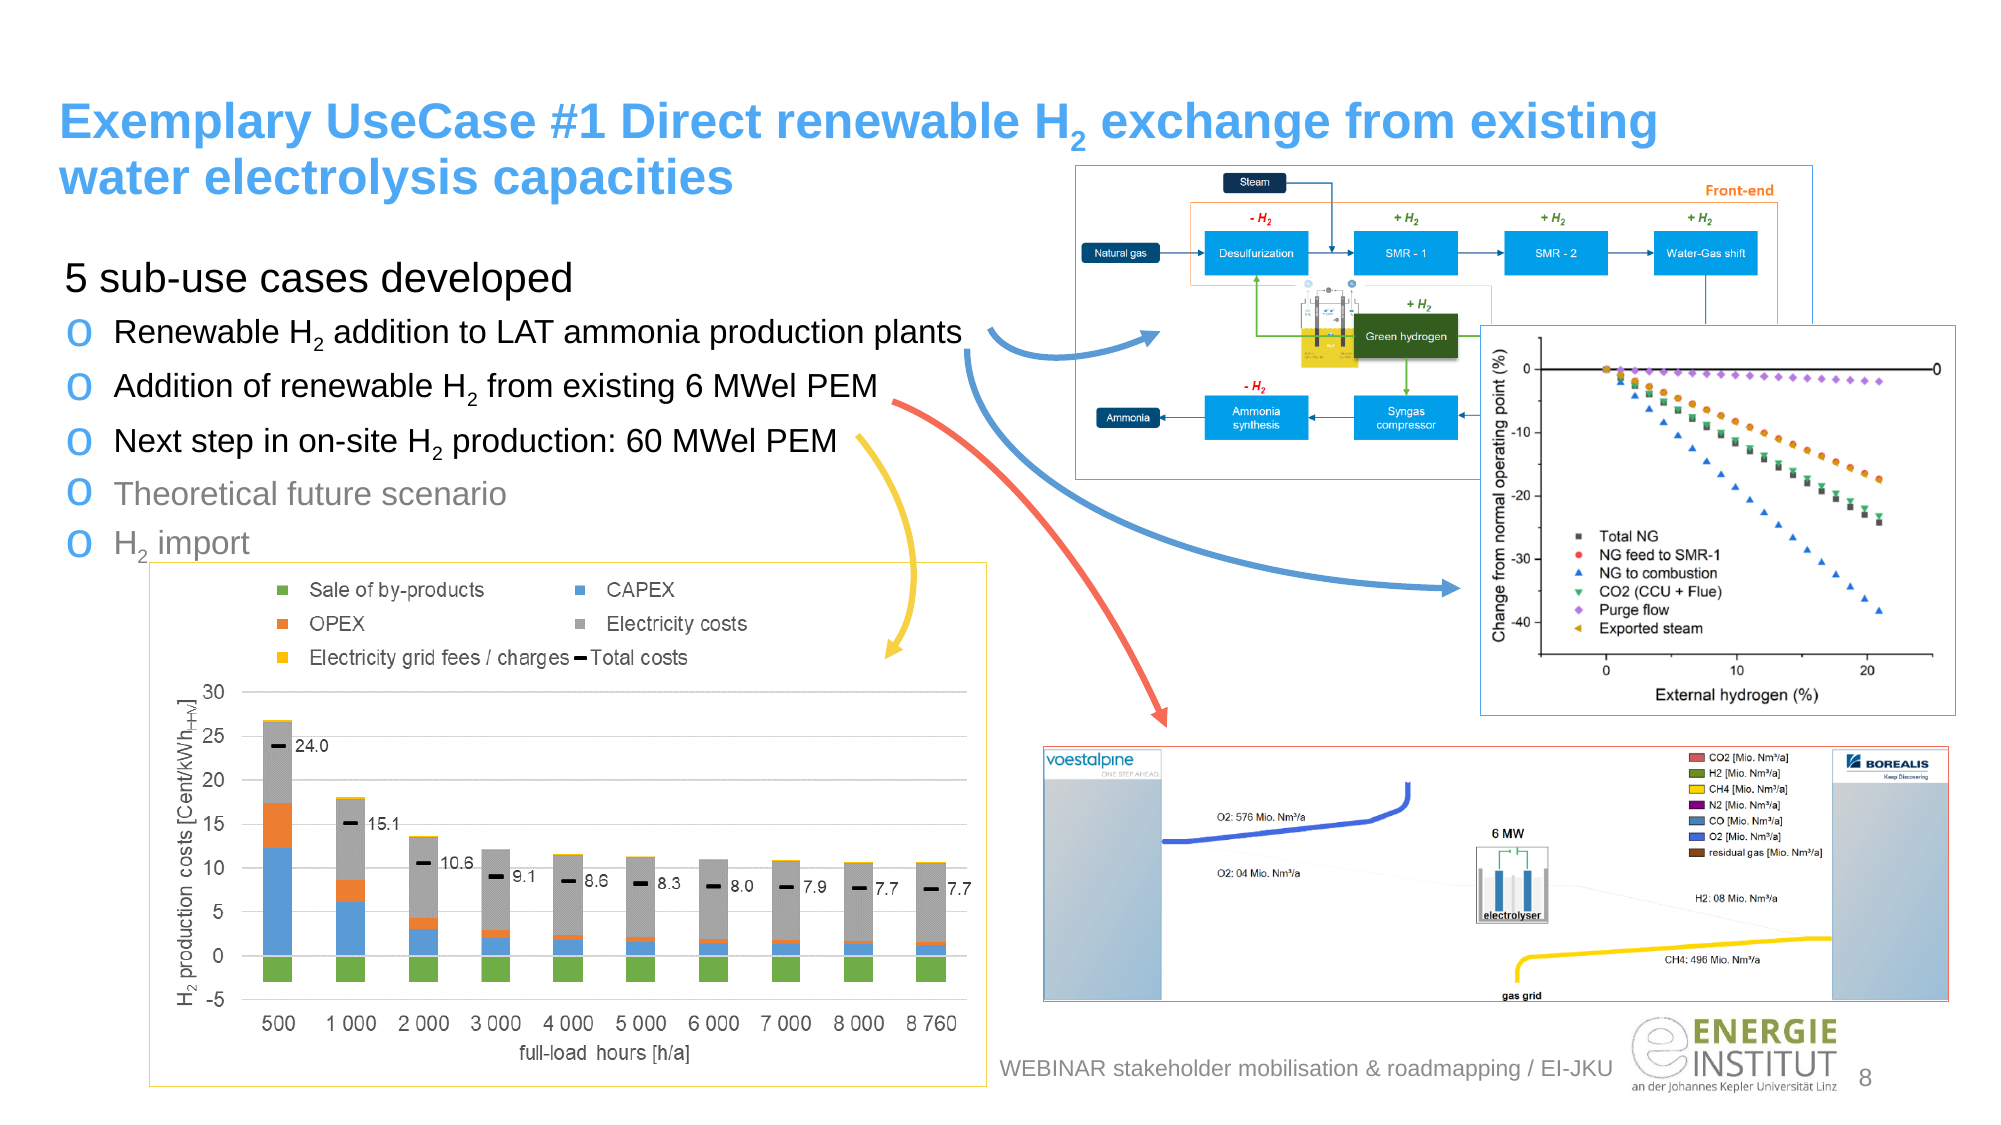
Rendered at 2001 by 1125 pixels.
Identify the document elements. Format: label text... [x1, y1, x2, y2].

picture [1623, 1014, 1844, 1097]
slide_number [137, 1042, 588, 1103]
text_box 5 sub-use cases developed Renewable H2 addition to LAT ammonia production plants Addition of renewable H2 from existing 6 MWel PEM Next step in on-site H2 production: 60 MWel PEM Theoretical future scenario H2 import [49, 243, 967, 575]
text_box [149, 371, 987, 1087]
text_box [776, 362, 1949, 1125]
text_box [967, 108, 1969, 716]
title Exemplary UseCase #1 Direct renewable H2 exchange from existing water electrolysis capacities [44, 42, 1770, 253]
